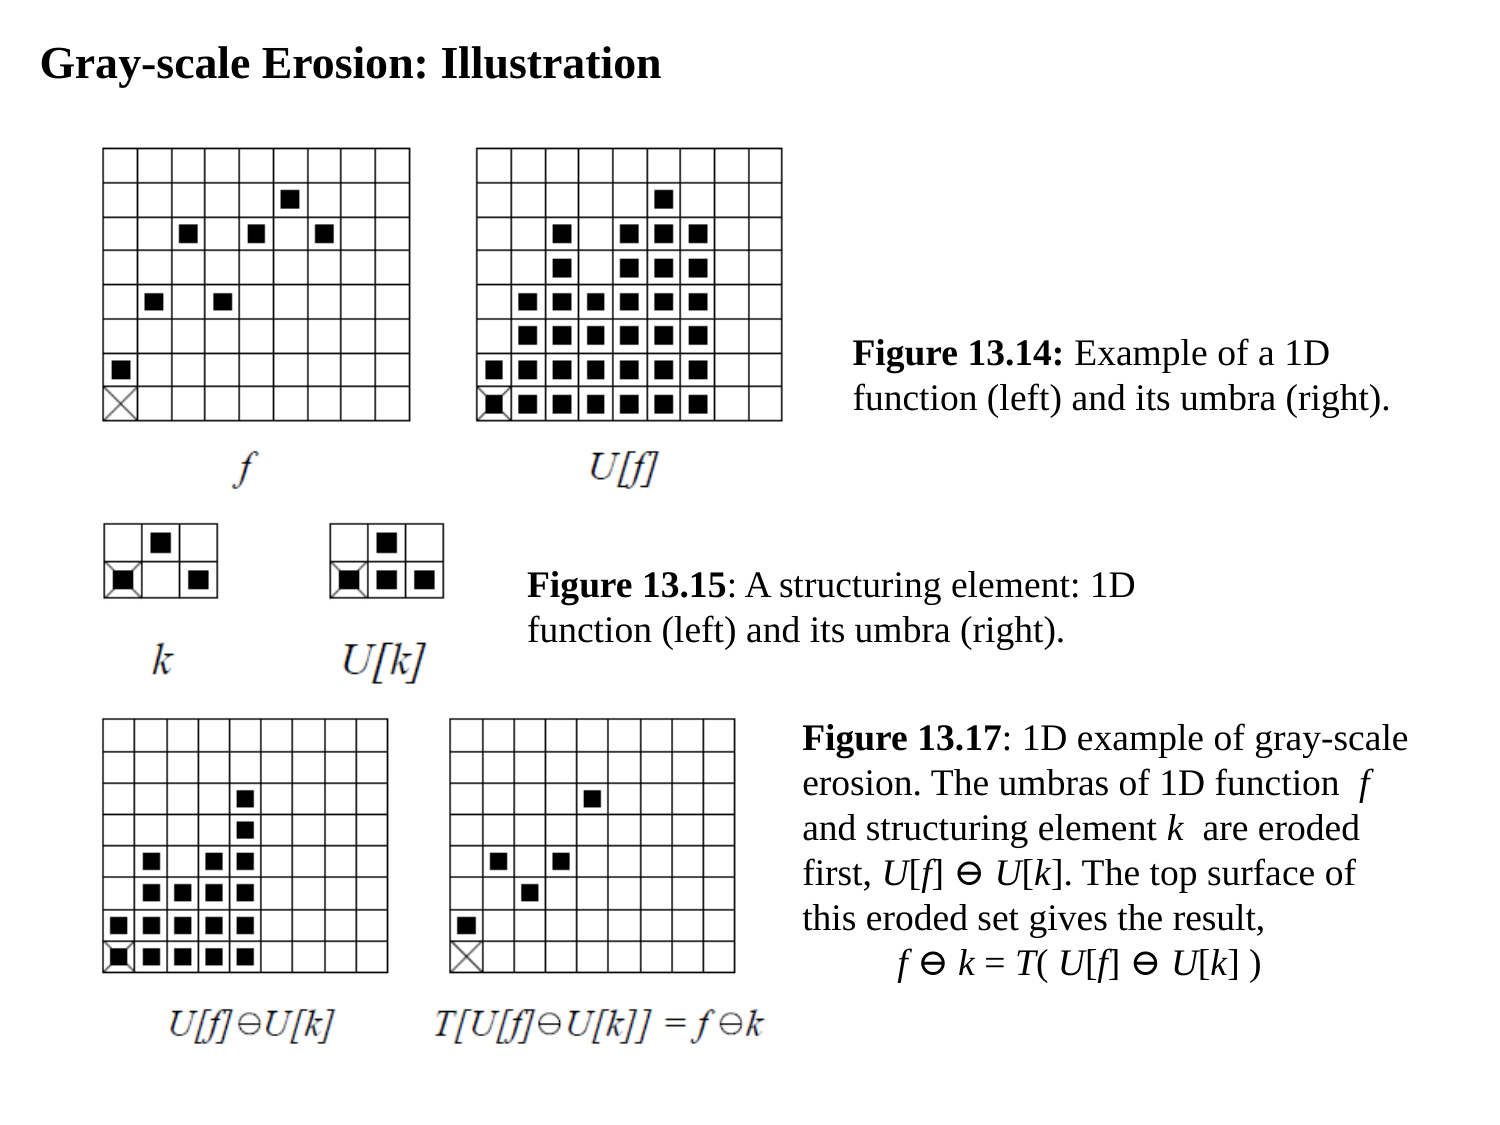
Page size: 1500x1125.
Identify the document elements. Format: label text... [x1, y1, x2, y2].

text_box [88, 514, 1188, 698]
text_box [89, 705, 1463, 1058]
text_box Gray-scale Erosion: Illustration [24, 24, 1438, 150]
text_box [76, 137, 1426, 501]
